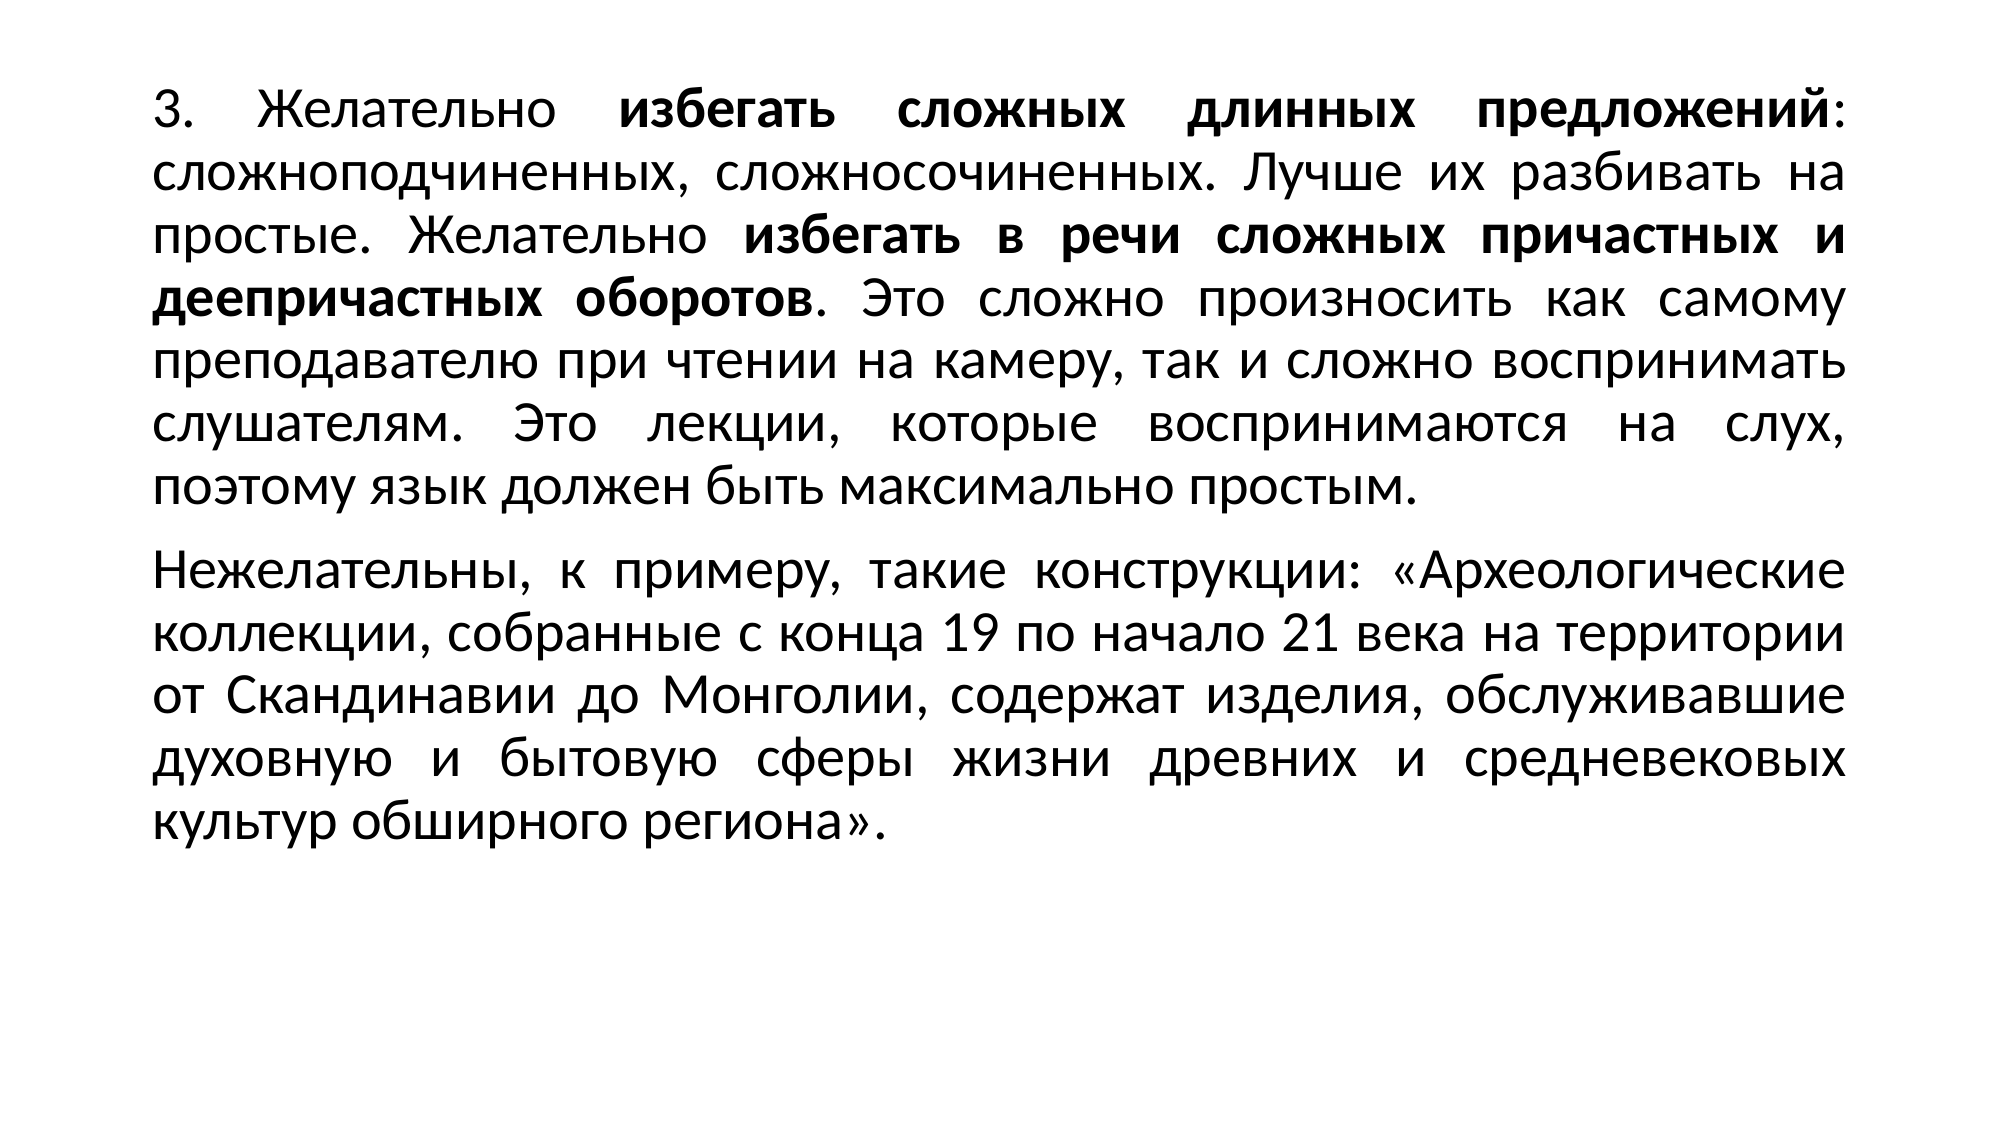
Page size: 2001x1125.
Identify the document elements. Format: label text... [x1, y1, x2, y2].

list 3. Желательно избегать сложных длинных предложений: сложноподчиненных, сложносочиненных. Лучше их разбивать на простые. Желательно избегать в речи сложных причастных и деепричастных оборотов. Это сложно произносить как самому преподавателю при чтении на камеру, так и сложно воспринимать слушателям. Это лекции, которые воспринимаются на слух, поэтому язык должен быть максимально простым. Нежелательны, к примеру, такие конструкции: «Археологические коллекции, собранные с конца 19 по начало 21 века на территории от Скандинавии до Монголии, содержат изделия, обслуживавшие духовную и бытовую сферы жизни древних и средневековых культур обширного региона». [137, 69, 1863, 1014]
